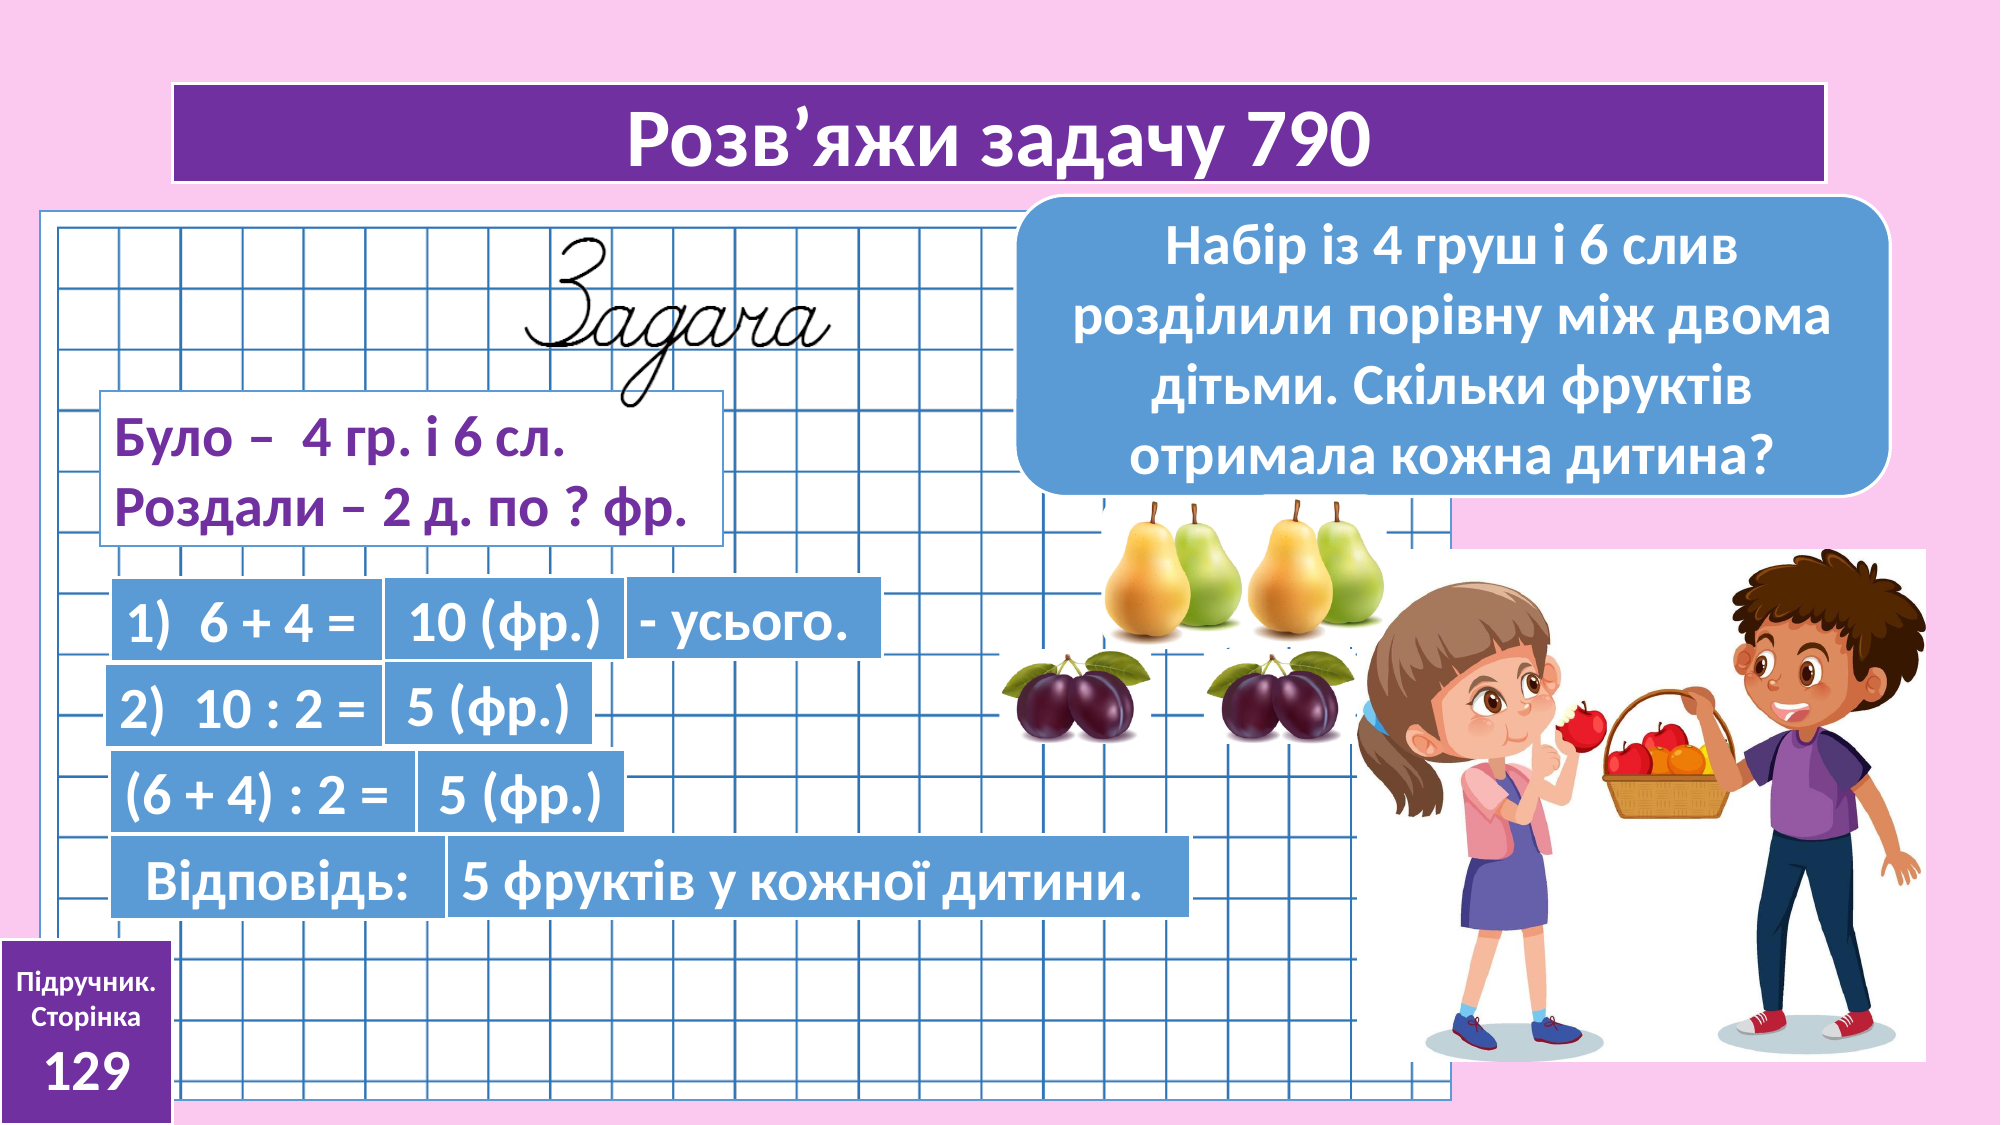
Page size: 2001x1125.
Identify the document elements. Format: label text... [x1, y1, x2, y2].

text_box Підручник. Сторінка 129 [0, 938, 174, 1125]
text_box Розв’яжи задачу 790 [171, 82, 1828, 184]
picture [41, 209, 1926, 1099]
text_box Набір із 4 груш і 6 слив розділили порівну між двома дітьми. Скільки фруктів отримала кожна дитина? [1026, 193, 1892, 499]
